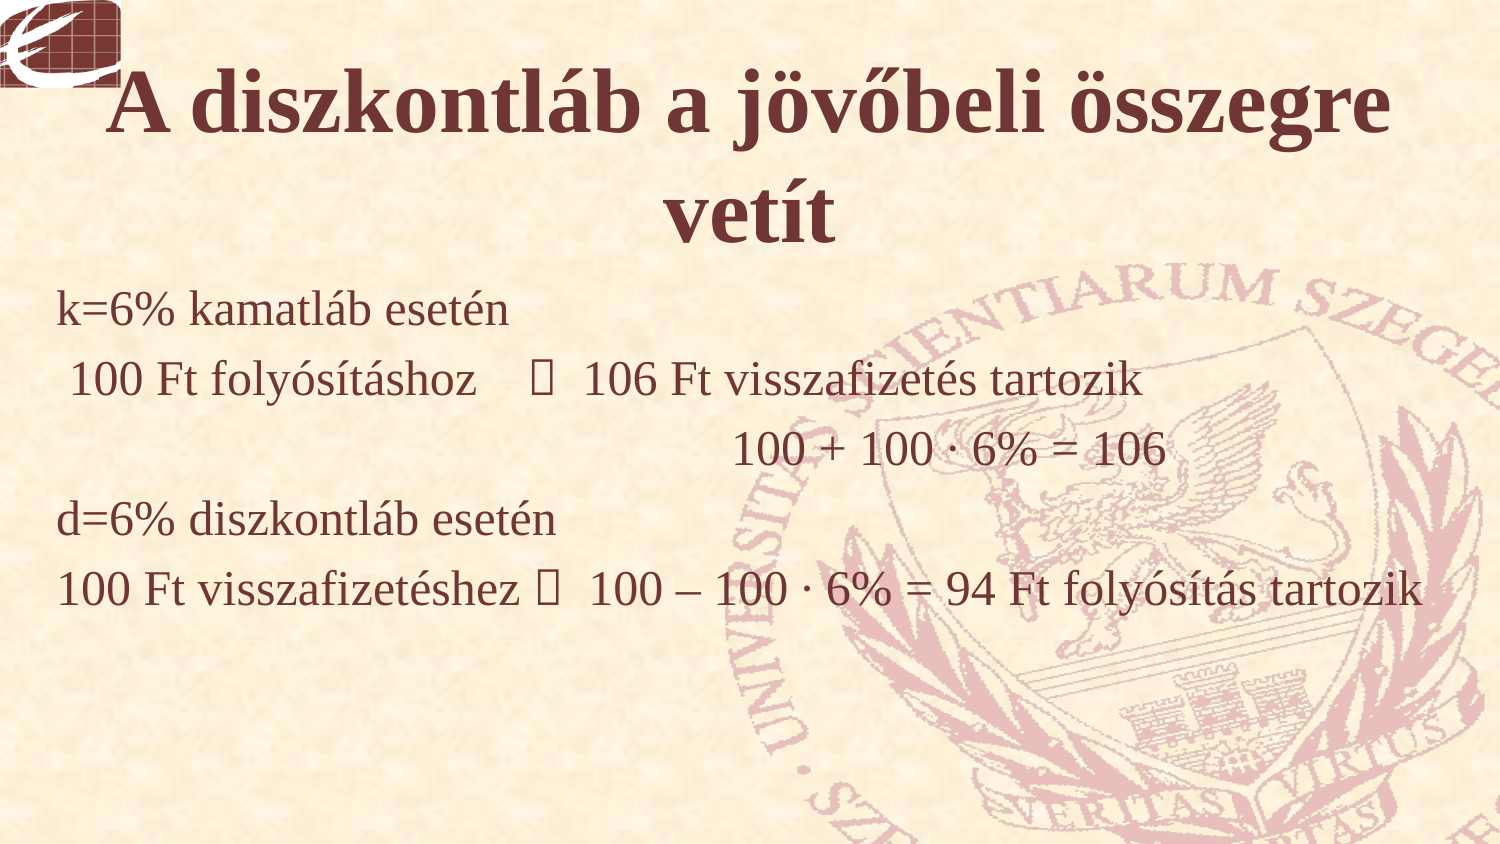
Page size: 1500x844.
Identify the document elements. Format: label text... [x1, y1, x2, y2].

picture [0, 0, 1500, 844]
title A diszkontláb a jövőbeli összegre vetít [75, 33, 1425, 175]
list k=6% kamatláb esetén 100 Ft folyósításhoz  106 Ft visszafizetés tartozik 100 + 100 ∙ 6% = 106 d=6% diszkontláb esetén 100 Ft visszafizetéshez  100 – 100 ∙ 6% = 94 Ft folyósítás tartozik [41, 268, 1459, 826]
